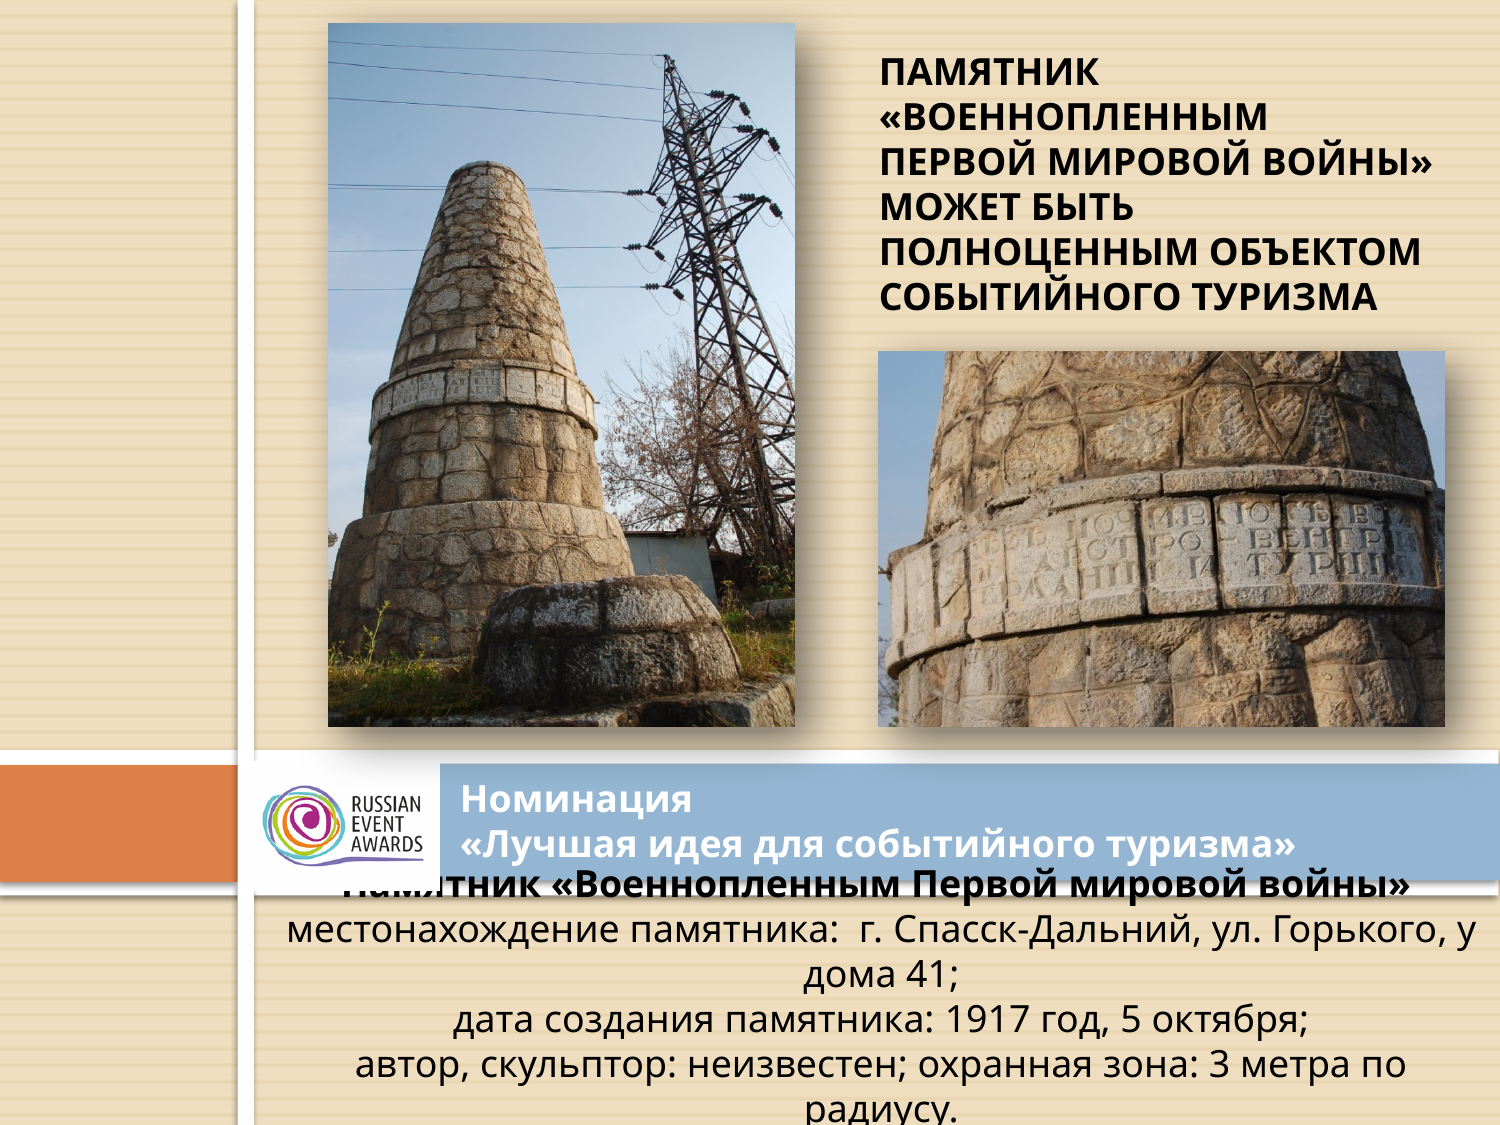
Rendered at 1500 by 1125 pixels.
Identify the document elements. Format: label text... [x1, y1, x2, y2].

text_box Номинация «Лучшая идея для событийного туризма» [445, 761, 1477, 879]
picture [878, 351, 1445, 727]
list Памятник «Военнопленным Первой мировой войны» местонахождение памятника: г. спасск-Дальний, ул. Горького, у дома 41; дата создания памятника: 1917 год, 5 октября; автор, скульптор: неизвестен; охранная зона: 3 метра по радиусу. [262, 900, 1500, 1090]
text_box Памятник «Военнопленным Первой мировой войны» может быть полноценным объектом событийного туризма [878, 48, 1465, 319]
picture [245, 761, 440, 891]
picture [327, 23, 795, 727]
